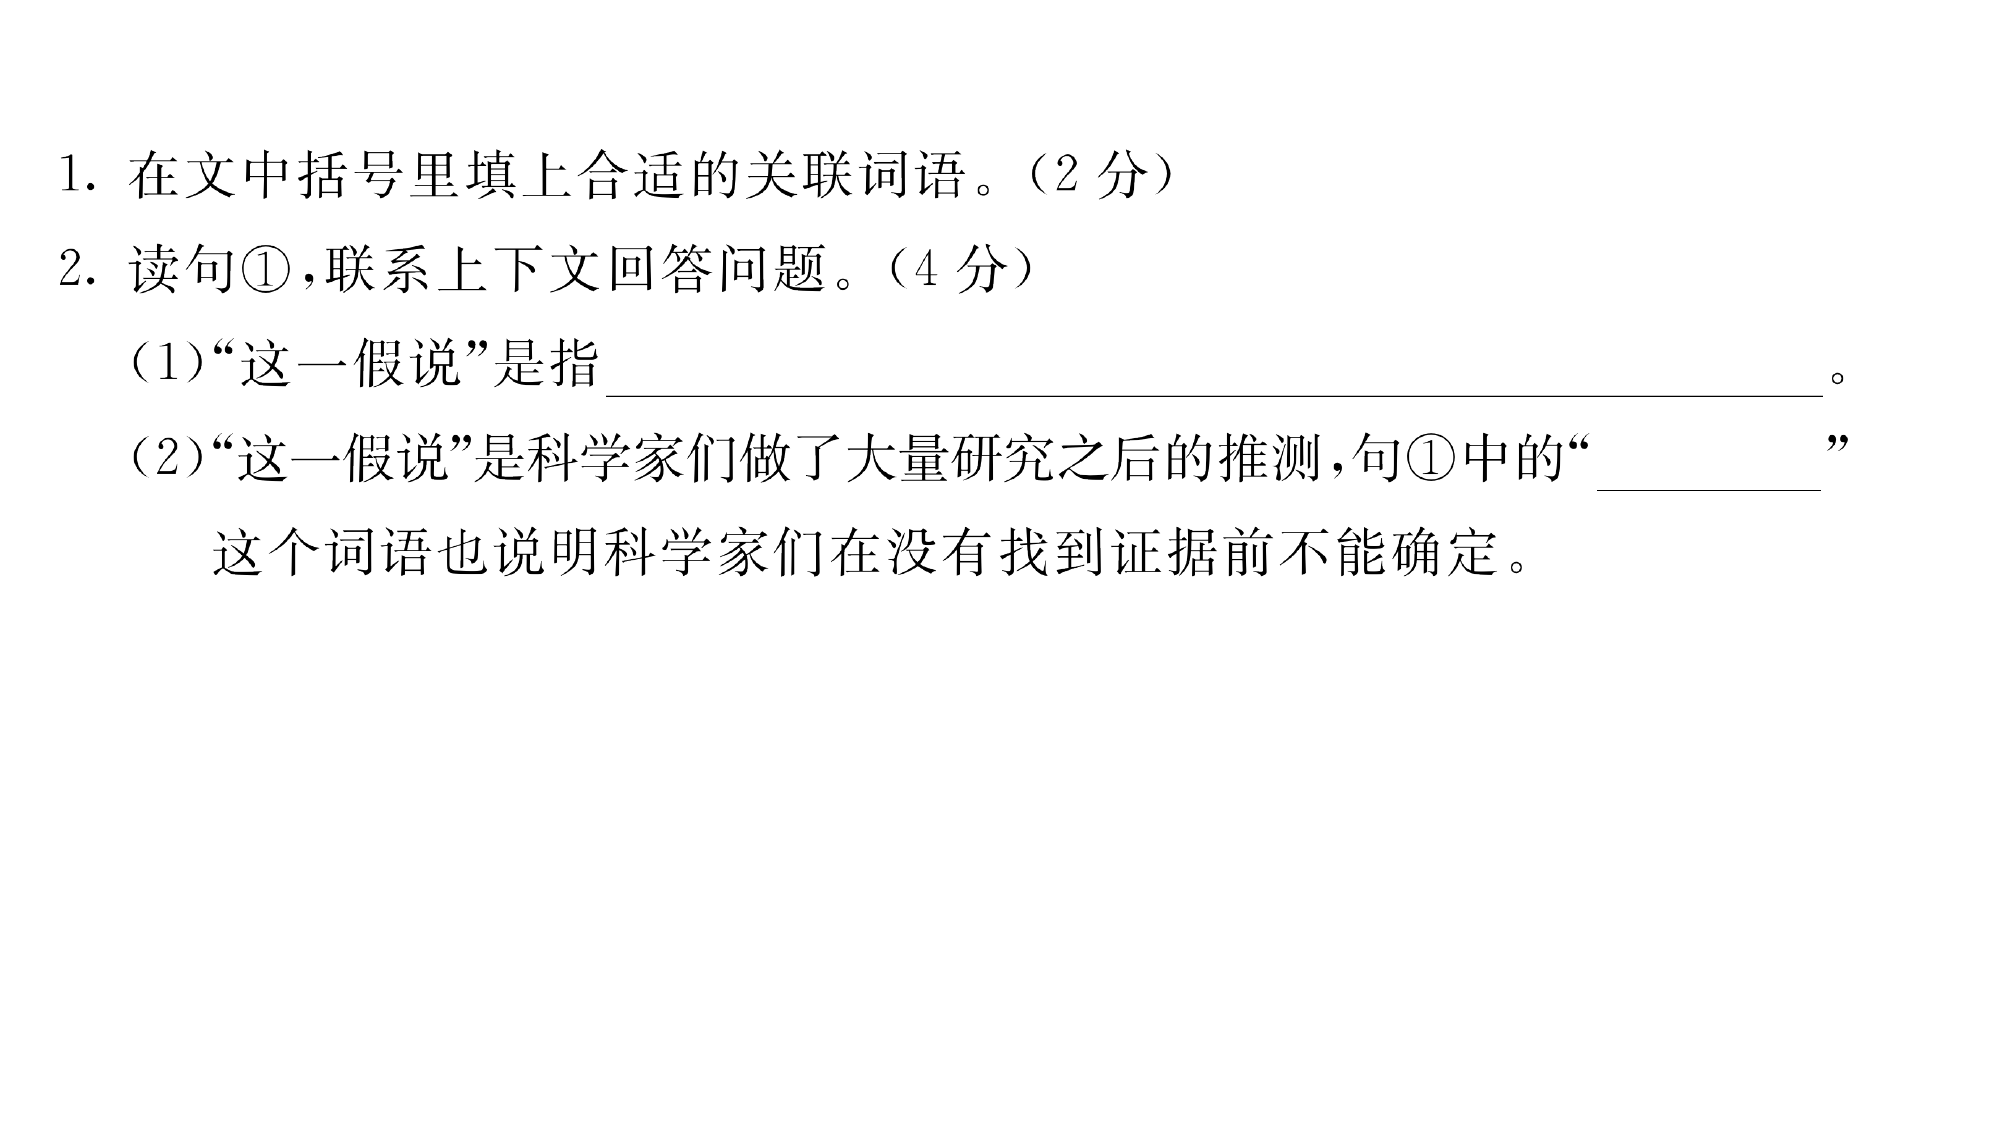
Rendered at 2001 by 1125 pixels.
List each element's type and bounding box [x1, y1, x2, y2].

picture [55, 125, 1945, 603]
